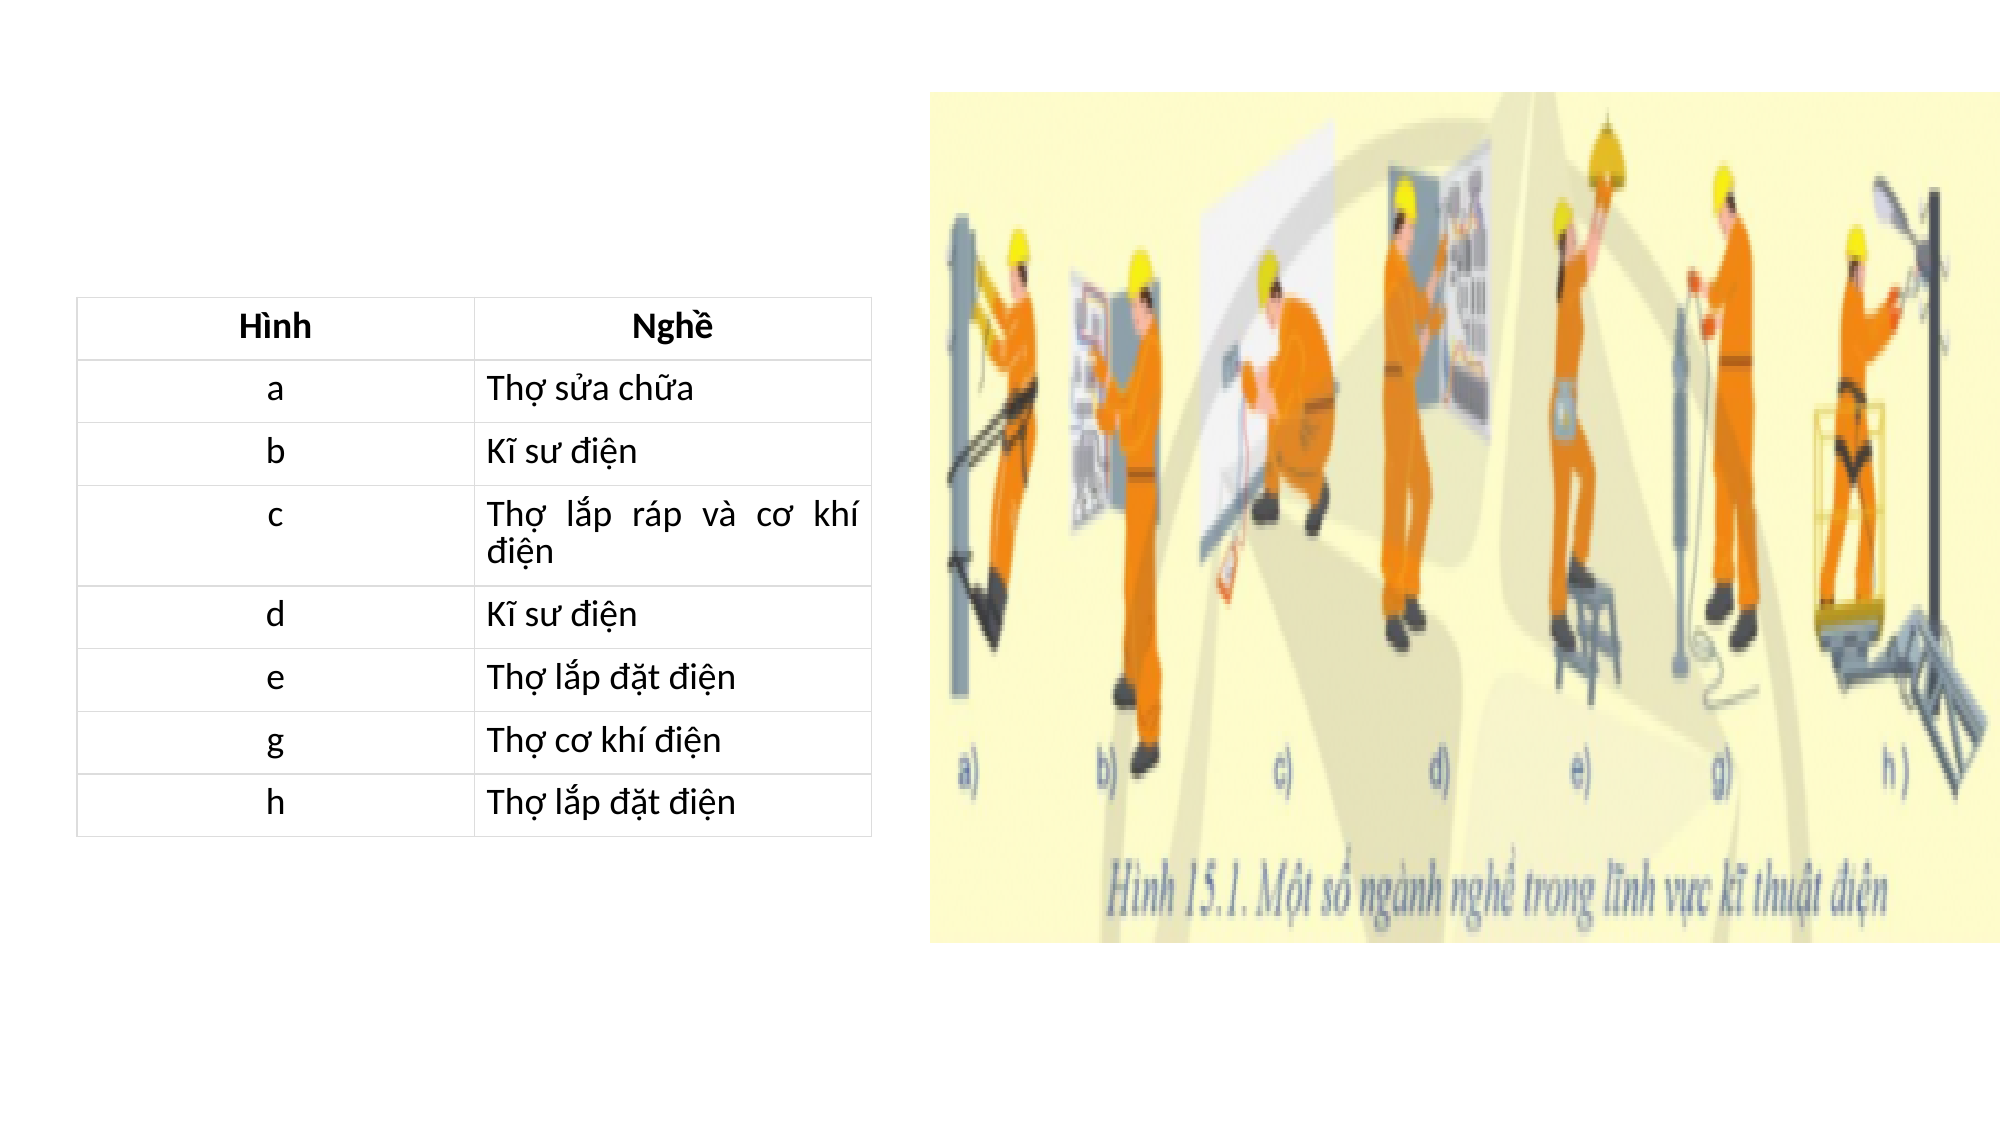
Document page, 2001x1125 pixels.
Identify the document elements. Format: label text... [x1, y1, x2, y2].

table_cell Thợ lắp ráp và cơ khí điện [475, 486, 871, 585]
table_cell Kĩ sư điện [475, 587, 871, 648]
table_header Nghề [475, 298, 871, 359]
table_cell Thợ sửa chữa [475, 361, 871, 422]
table_cell Thợ cơ khí điện [475, 712, 871, 773]
table_cell b [78, 423, 474, 485]
table_cell g [78, 712, 474, 773]
table_cell c [78, 486, 474, 585]
table_cell h [78, 775, 474, 836]
table_cell d [78, 587, 474, 648]
table_header Hình [78, 298, 474, 359]
table_cell Thợ lắp đặt điện [475, 649, 871, 711]
table_cell e [78, 649, 474, 711]
picture [930, 92, 2000, 943]
table_cell Kĩ sư điện [475, 423, 871, 485]
table_cell Thợ lắp đặt điện [475, 775, 871, 836]
table_cell a [78, 361, 474, 422]
